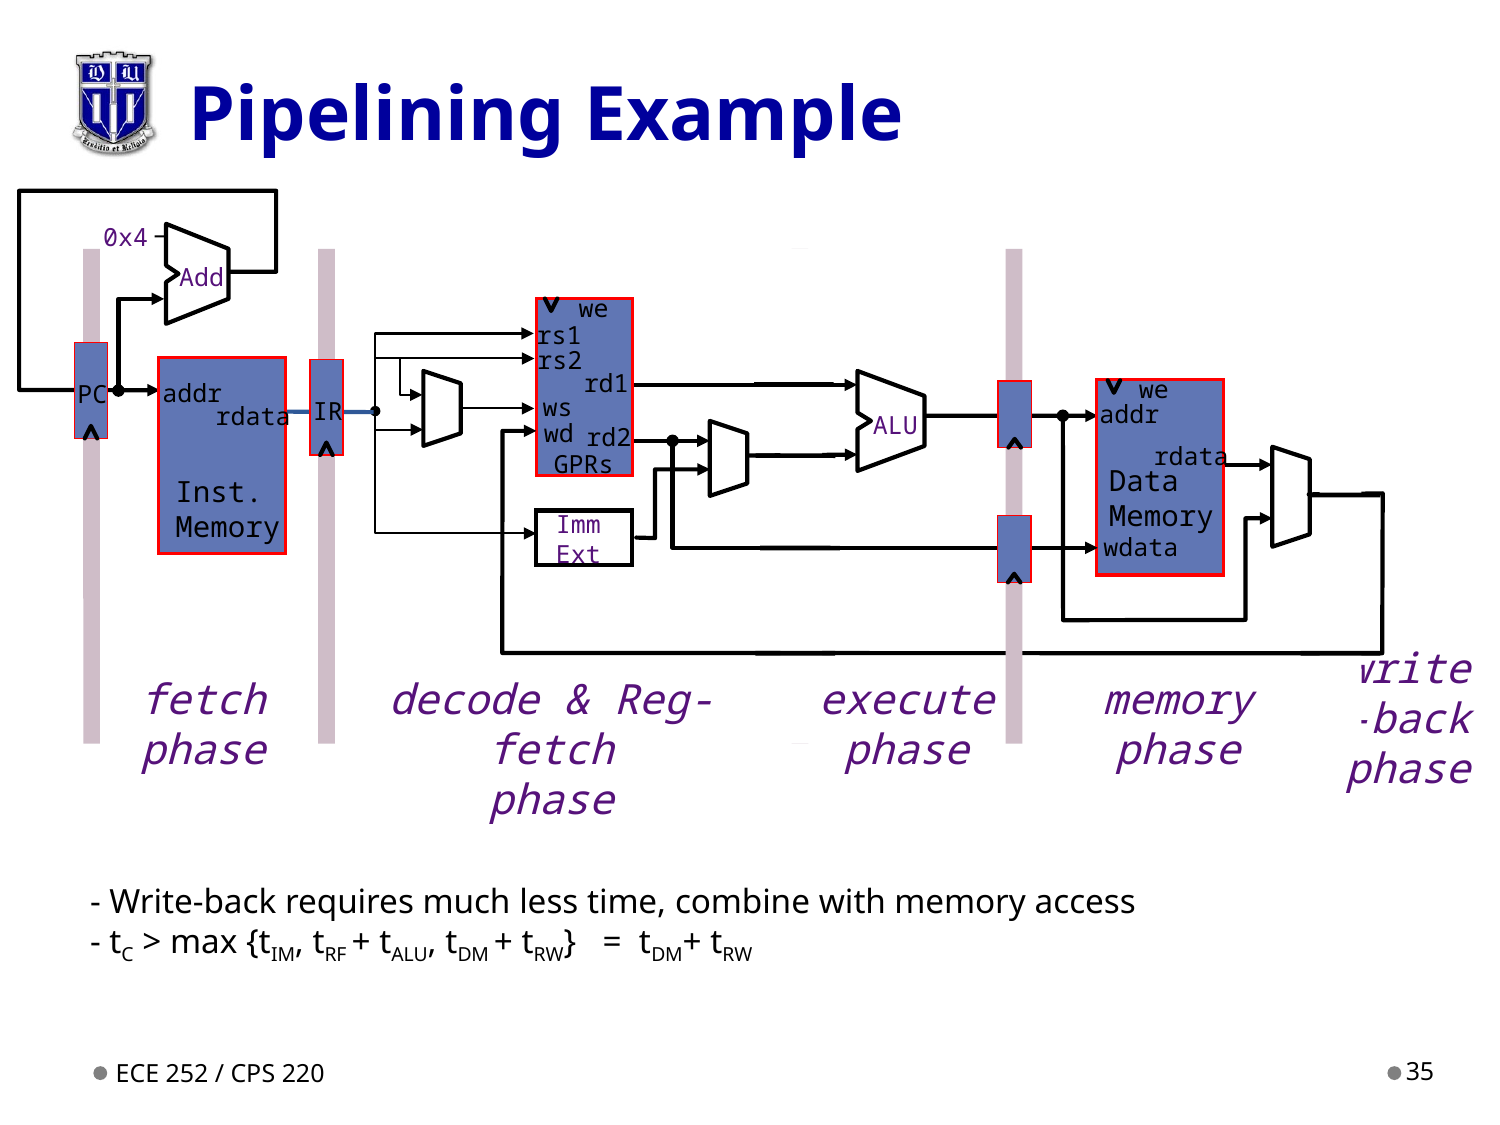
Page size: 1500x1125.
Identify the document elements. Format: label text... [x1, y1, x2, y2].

list - Write-back requires much less time, combine with memory access - tC > max {tIM, tRF + tALU, tDM + tRW} = tDM+ tRW [75, 877, 1374, 1048]
picture [62, 45, 163, 161]
footer ECE 252 / CPS 220 [108, 1042, 576, 1103]
text_box Pipelining Example [173, 24, 1475, 163]
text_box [18, 190, 1485, 800]
slide_number 35 [1401, 1042, 1494, 1103]
